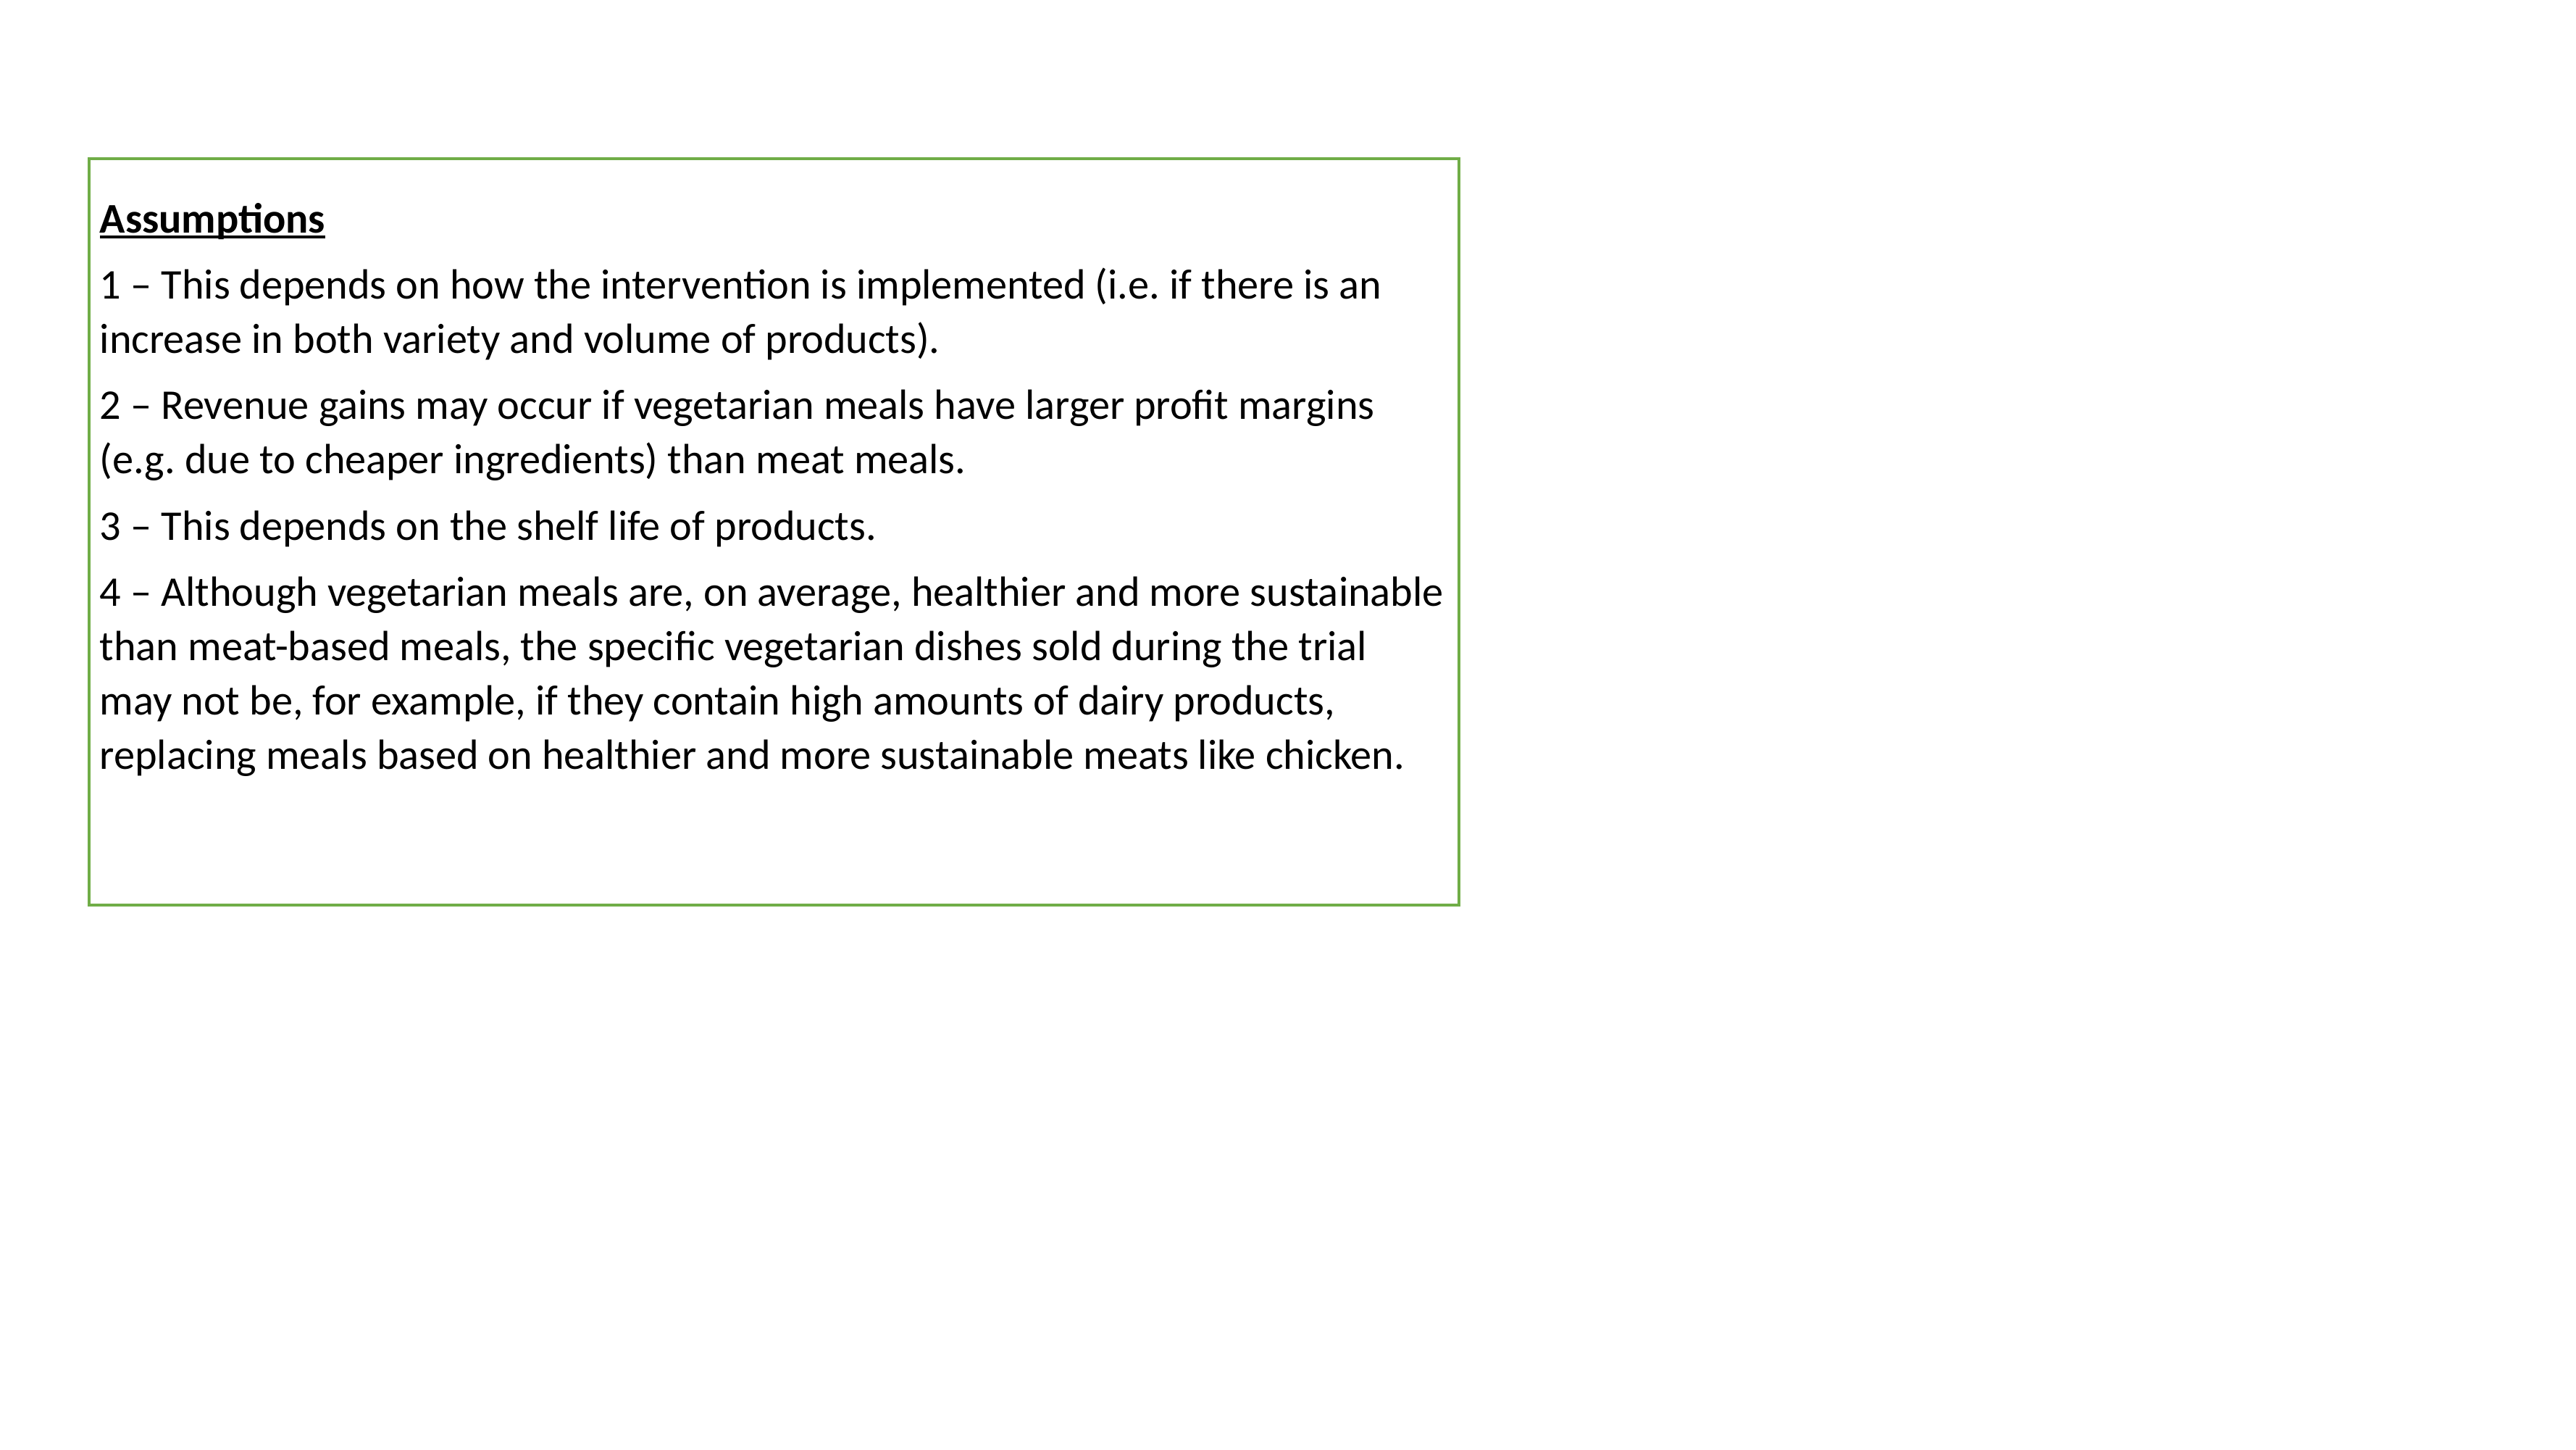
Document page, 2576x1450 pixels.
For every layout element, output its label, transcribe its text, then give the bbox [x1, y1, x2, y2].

text_box Assumptions 1 – This depends on how the intervention is implemented (i.e. if there is an increase in both variety and volume of products). 2 – Revenue gains may occur if vegetarian meals have larger profit margins (e.g. due to cheaper ingredients) than meat meals. 3 – This depends on the shelf life of products. 4 – Although vegetarian meals are, on average, healthier and more sustainable than meat-based meals, the specific vegetarian dishes sold during the trial may not be, for example, if they contain high amounts of dairy products, replacing meals based on healthier and more sustainable meats like chicken. [88, 158, 1460, 906]
